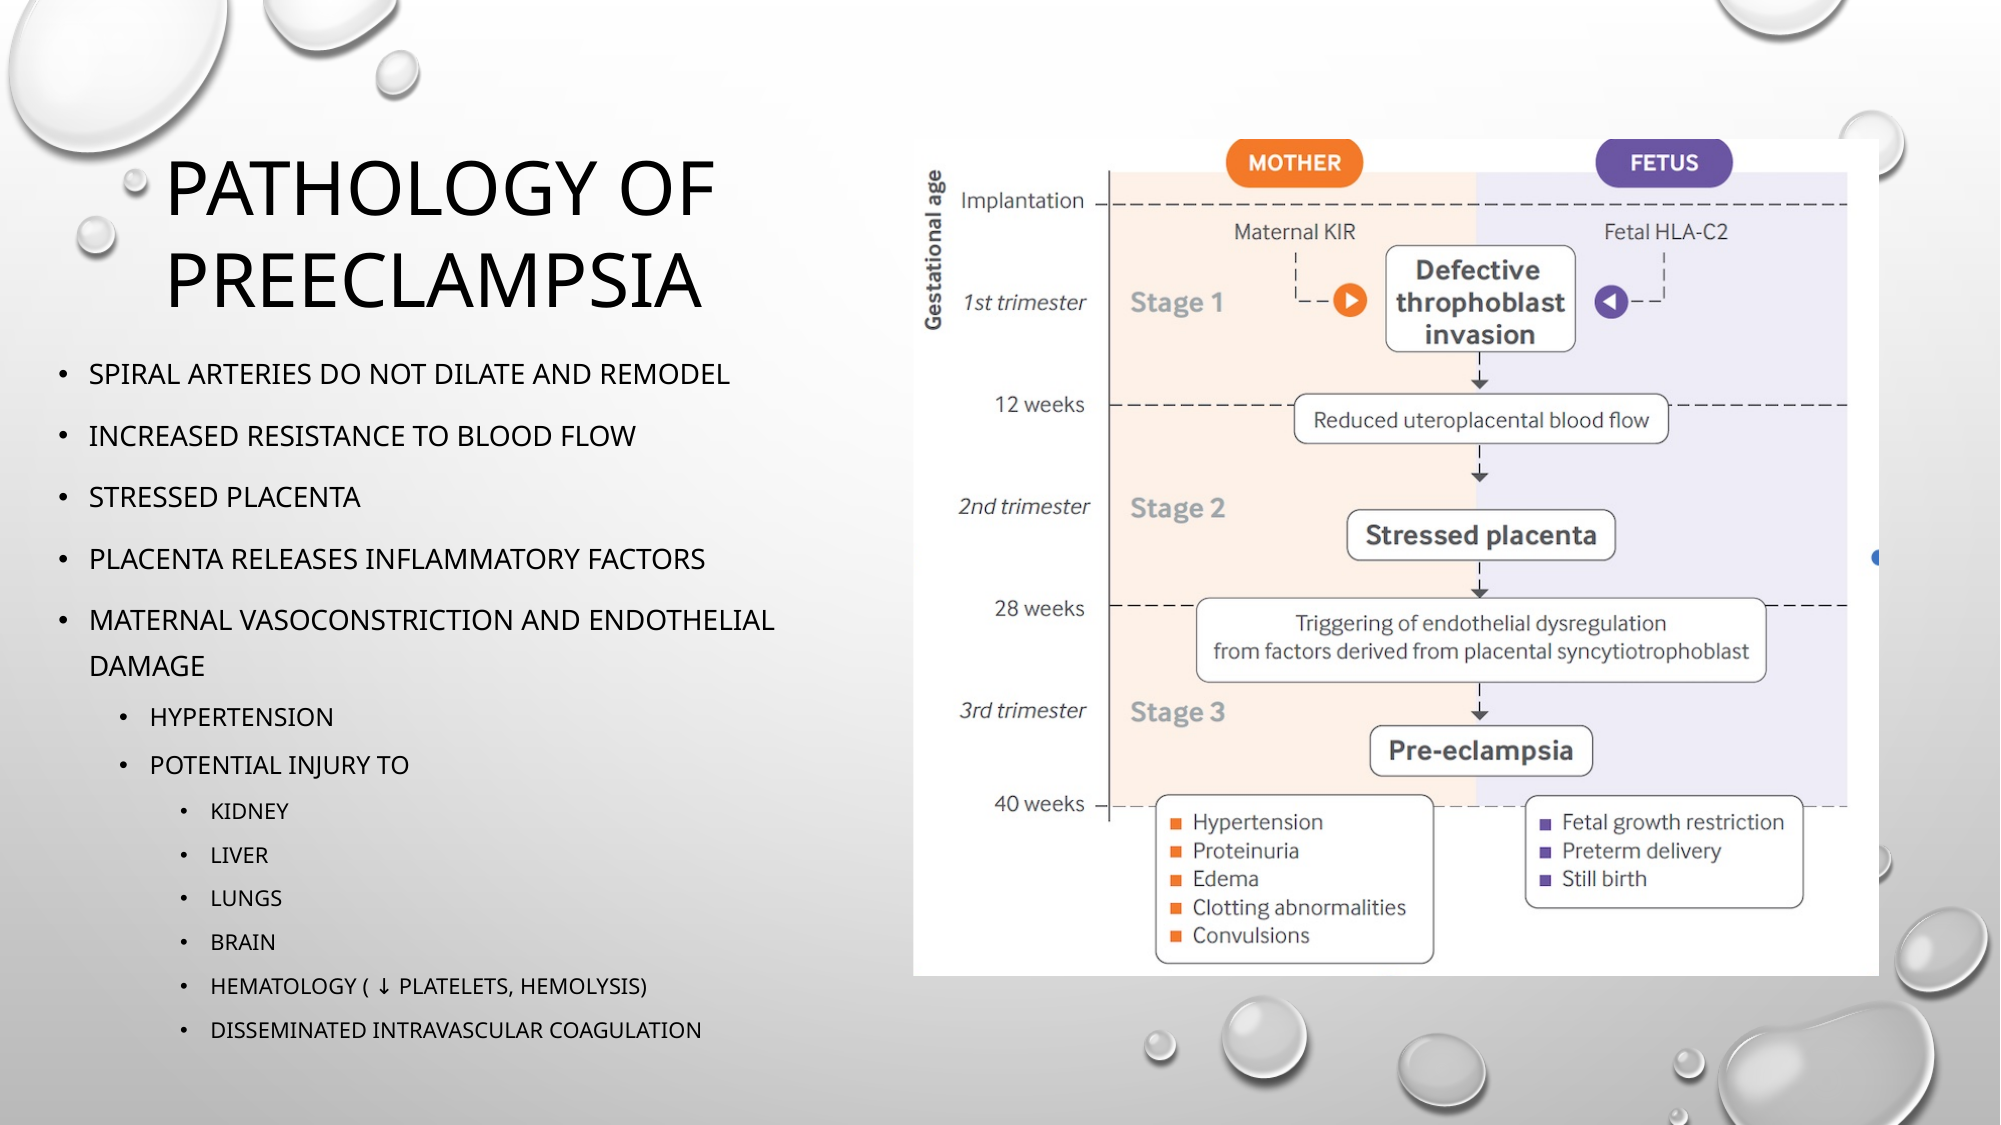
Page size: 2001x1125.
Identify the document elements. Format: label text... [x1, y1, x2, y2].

list Spiral arteries do not dilate and remodel Increased resistance to blood flow Stressed placenta Placenta releases inflammatory factors Maternal vasoconstriction and endothelial damage Hypertension Potential injury to Kidney Liver Lungs Brain Hematology ( ↓ platelets, hemolysis) Disseminated intravascular coagulation [43, 339, 914, 1058]
title Pathology of preeclampsia [149, 105, 764, 364]
picture [0, 0, 2000, 1125]
